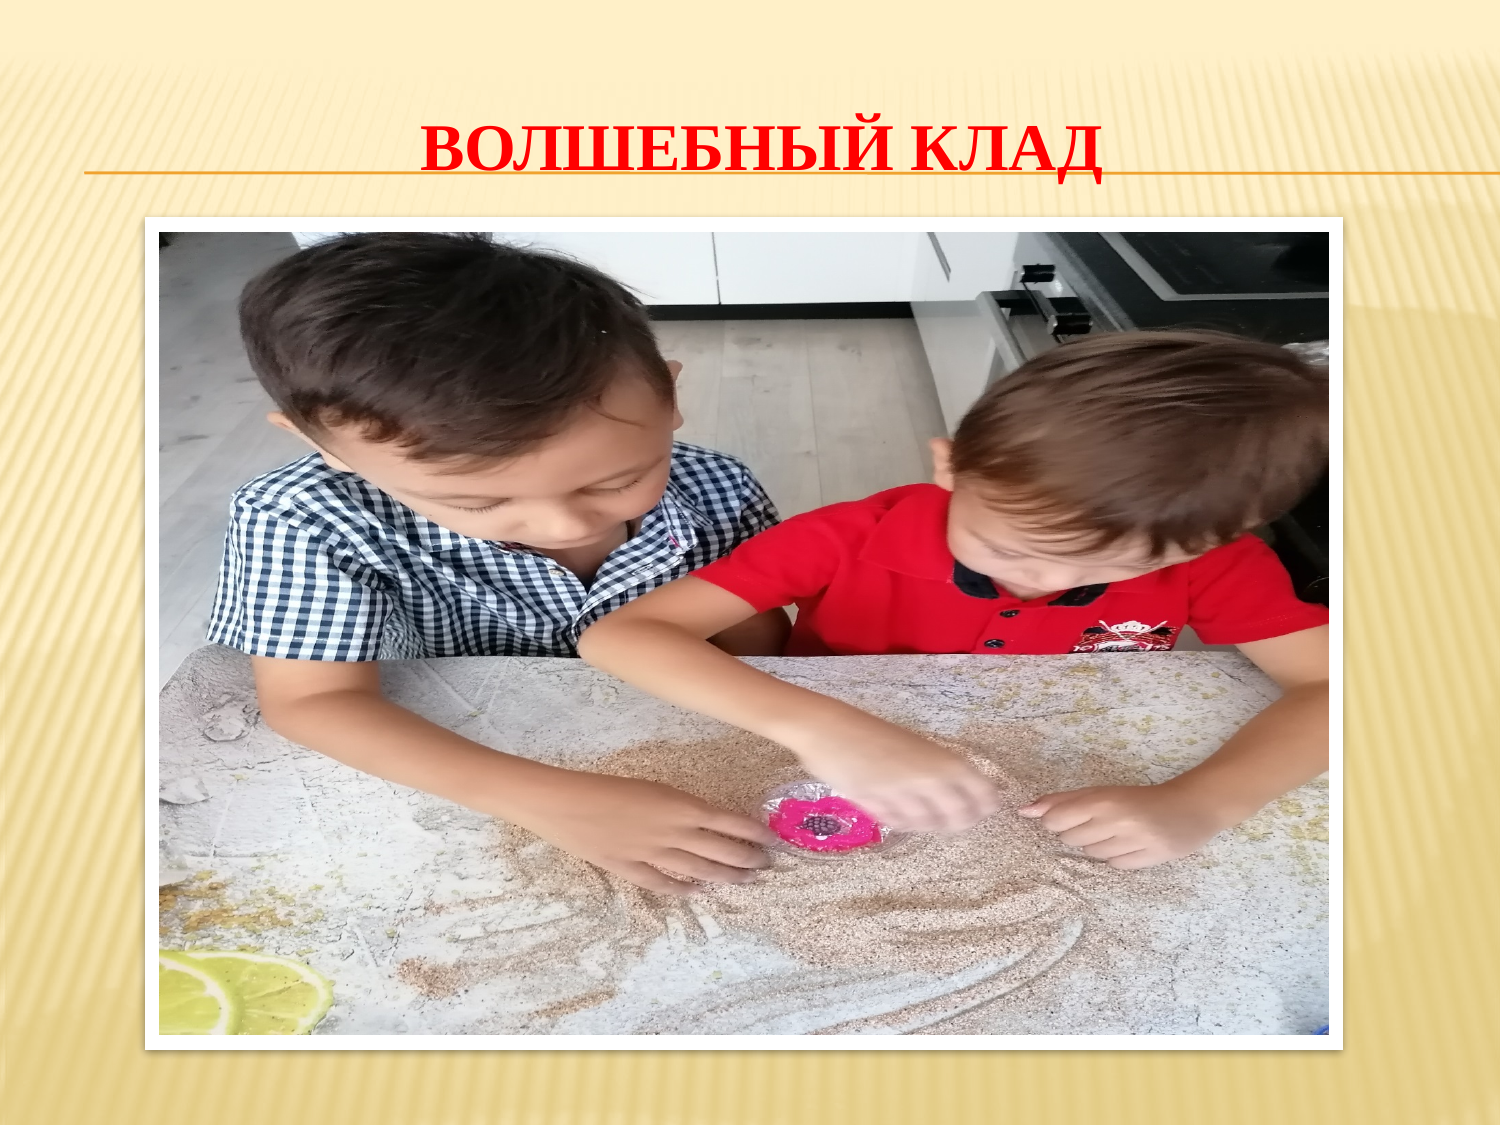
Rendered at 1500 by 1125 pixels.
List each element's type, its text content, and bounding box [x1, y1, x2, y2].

picture [159, 231, 1330, 1036]
title Волшебный клад [49, 75, 1475, 213]
